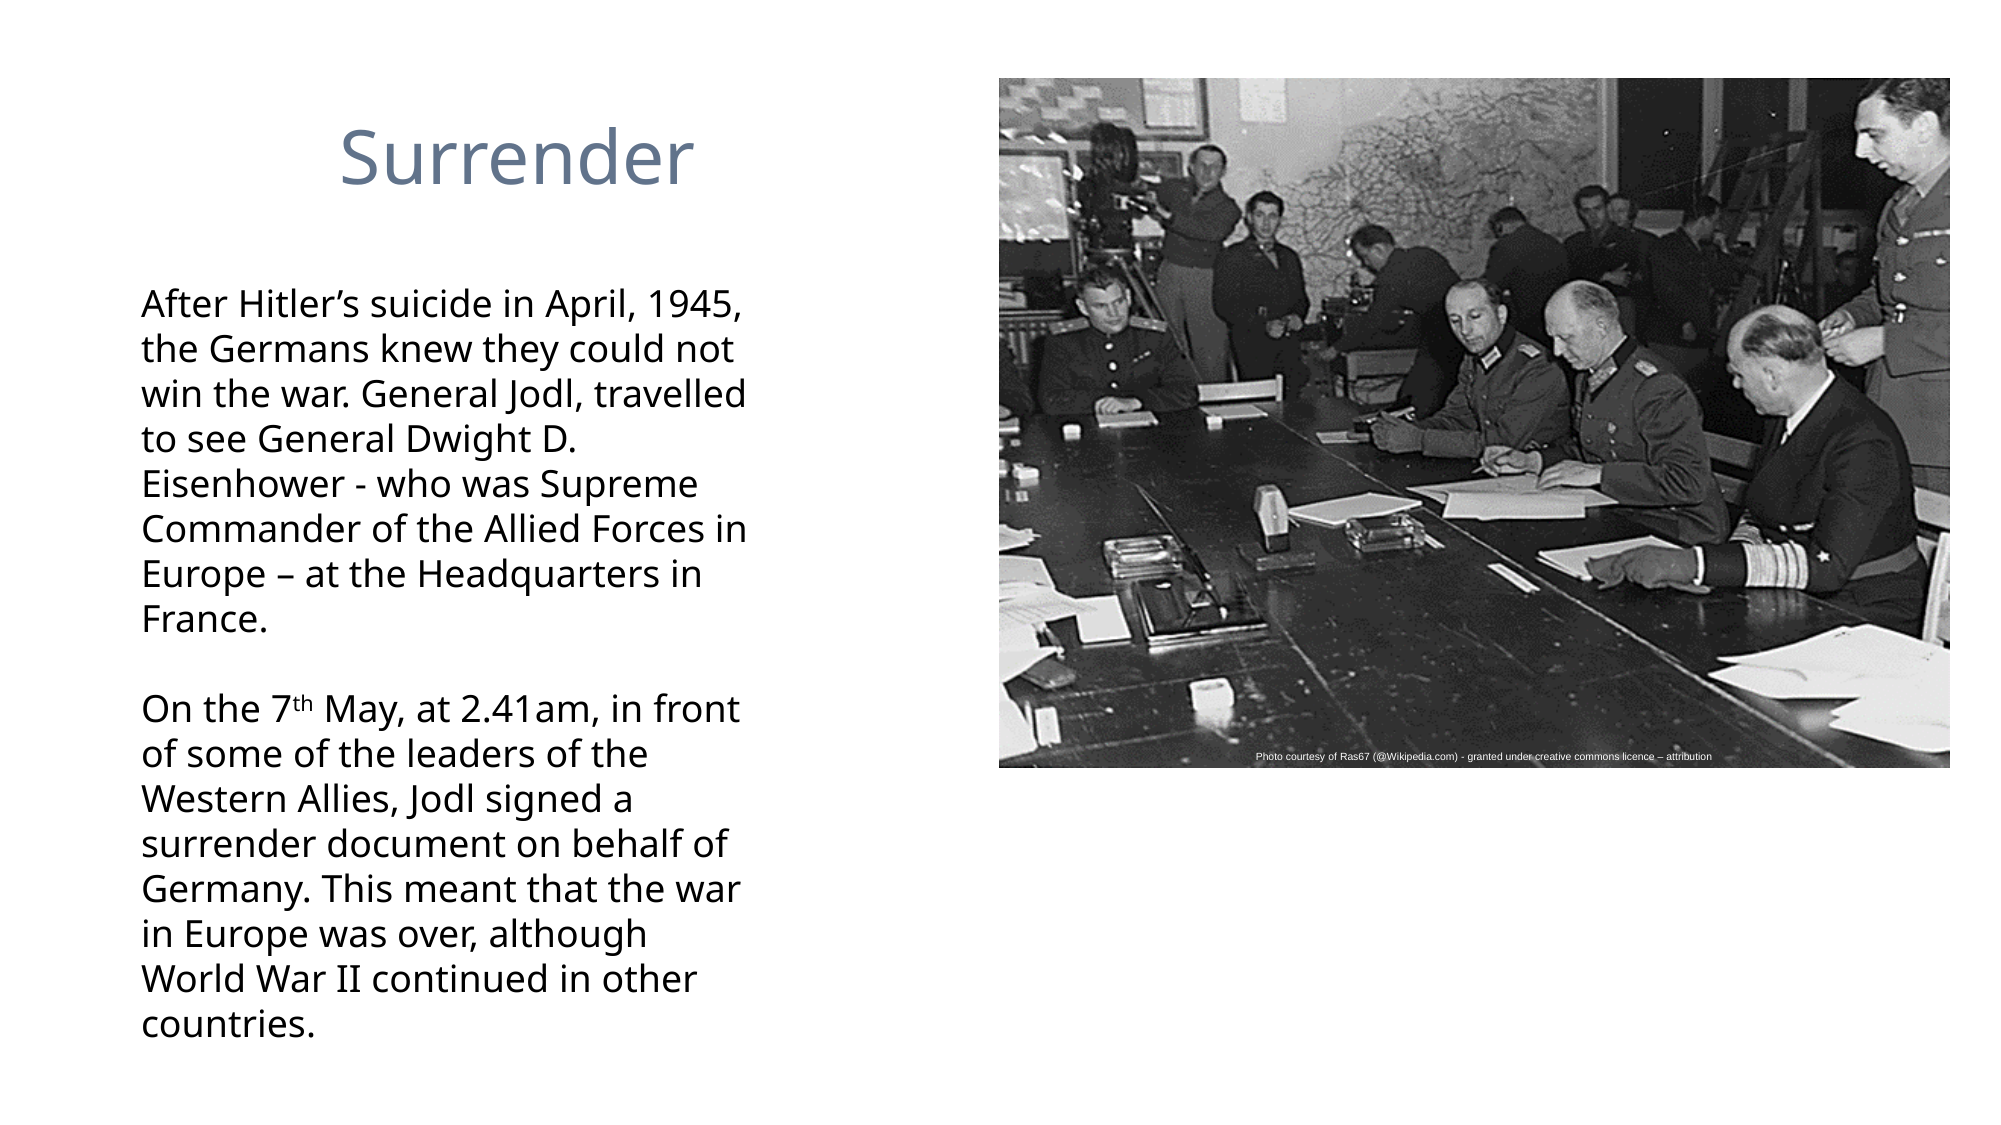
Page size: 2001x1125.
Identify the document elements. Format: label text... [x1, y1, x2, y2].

title Surrender [324, 78, 999, 242]
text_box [999, 78, 1950, 768]
text_box After Hitler’s suicide in April, 1945, the Germans knew they could not win the war. General Jodl, travelled to see General Dwight D. Eisenhower - who was Supreme Commander of the Allied Forces in Europe – at the Headquarters in France. On the 7th May, at 2.41am, in front of some of the leaders of the Western Allies, Jodl signed a surrender document on behalf of Germany. This meant that the war in Europe was over, although World War II continued in other countries. [141, 268, 753, 1058]
